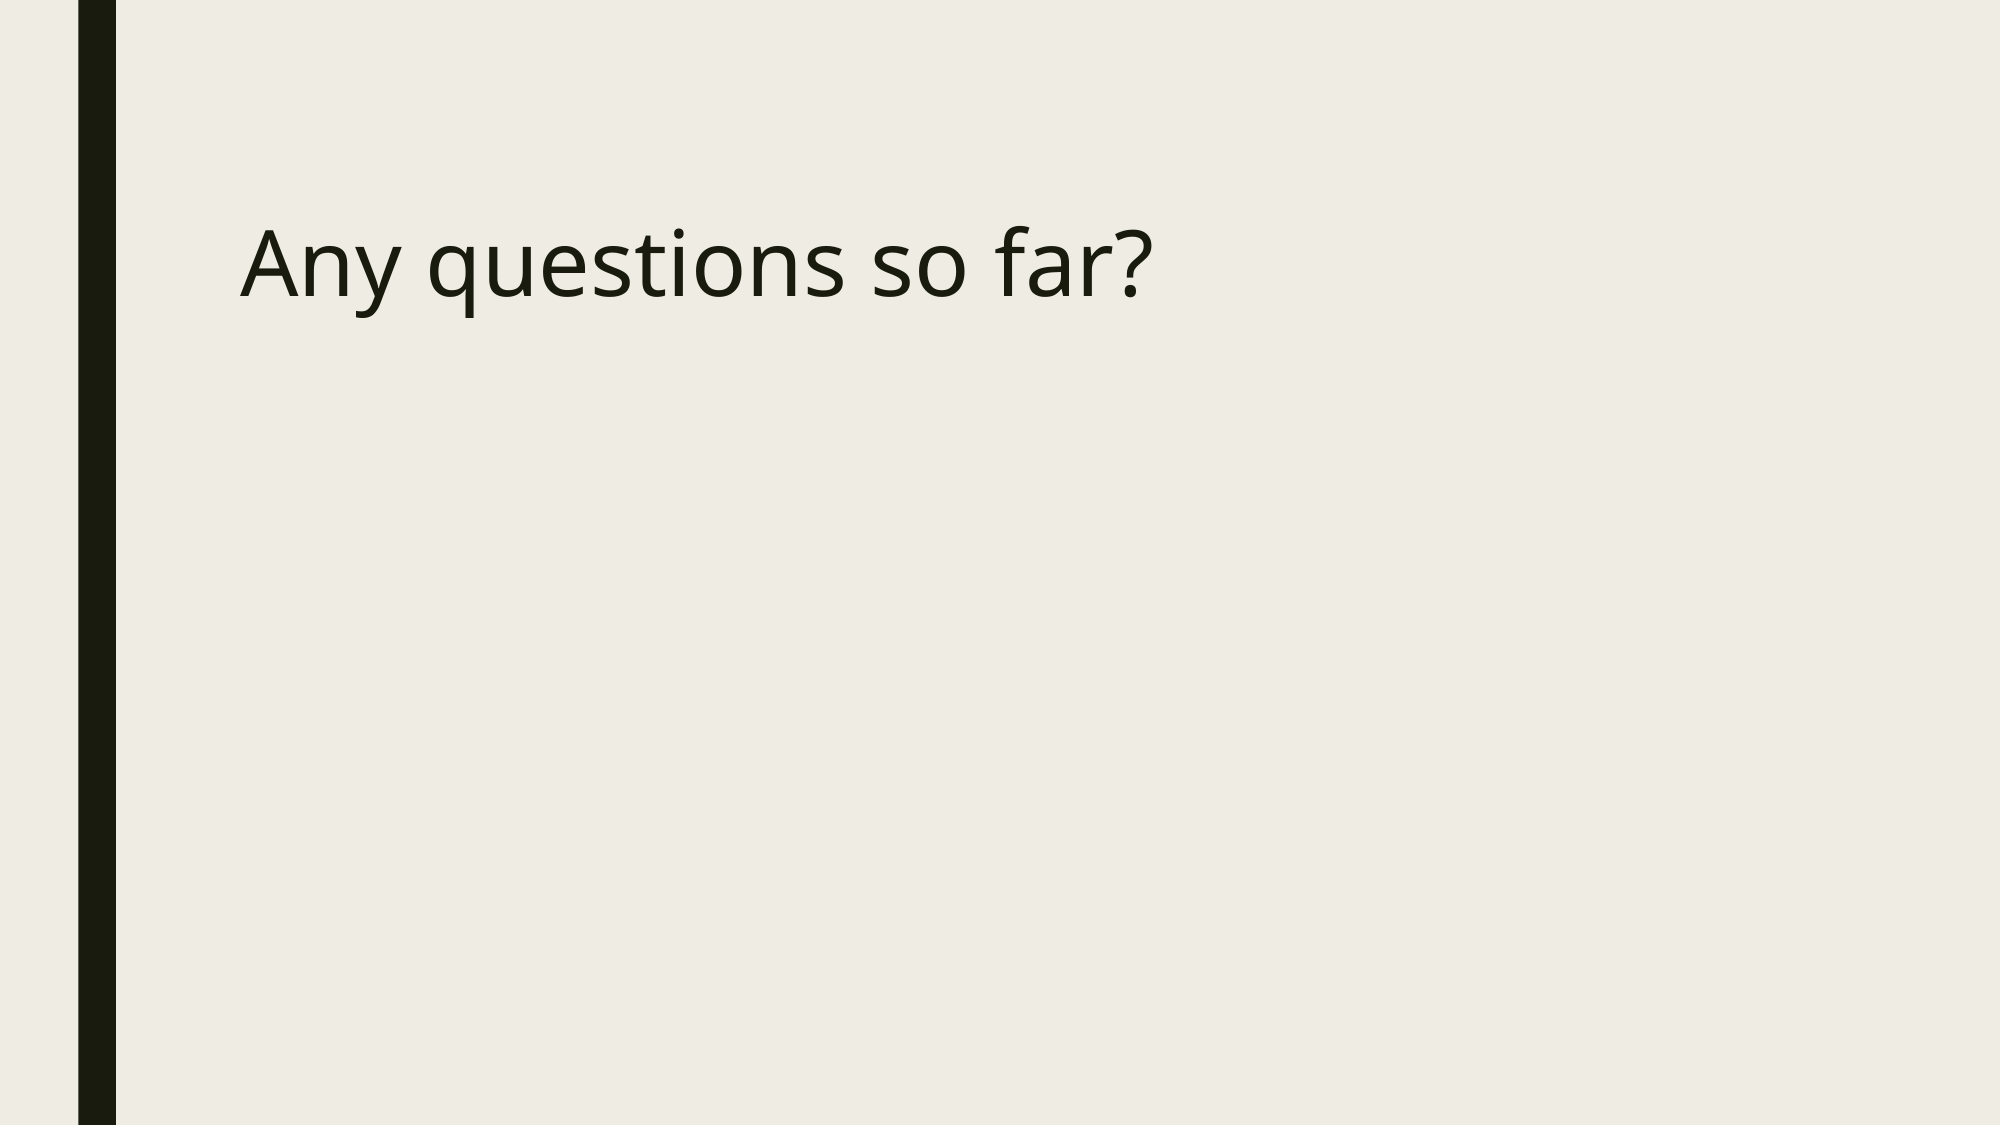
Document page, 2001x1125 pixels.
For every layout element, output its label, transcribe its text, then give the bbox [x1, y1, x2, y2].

title Any questions so far? [225, 112, 1800, 357]
